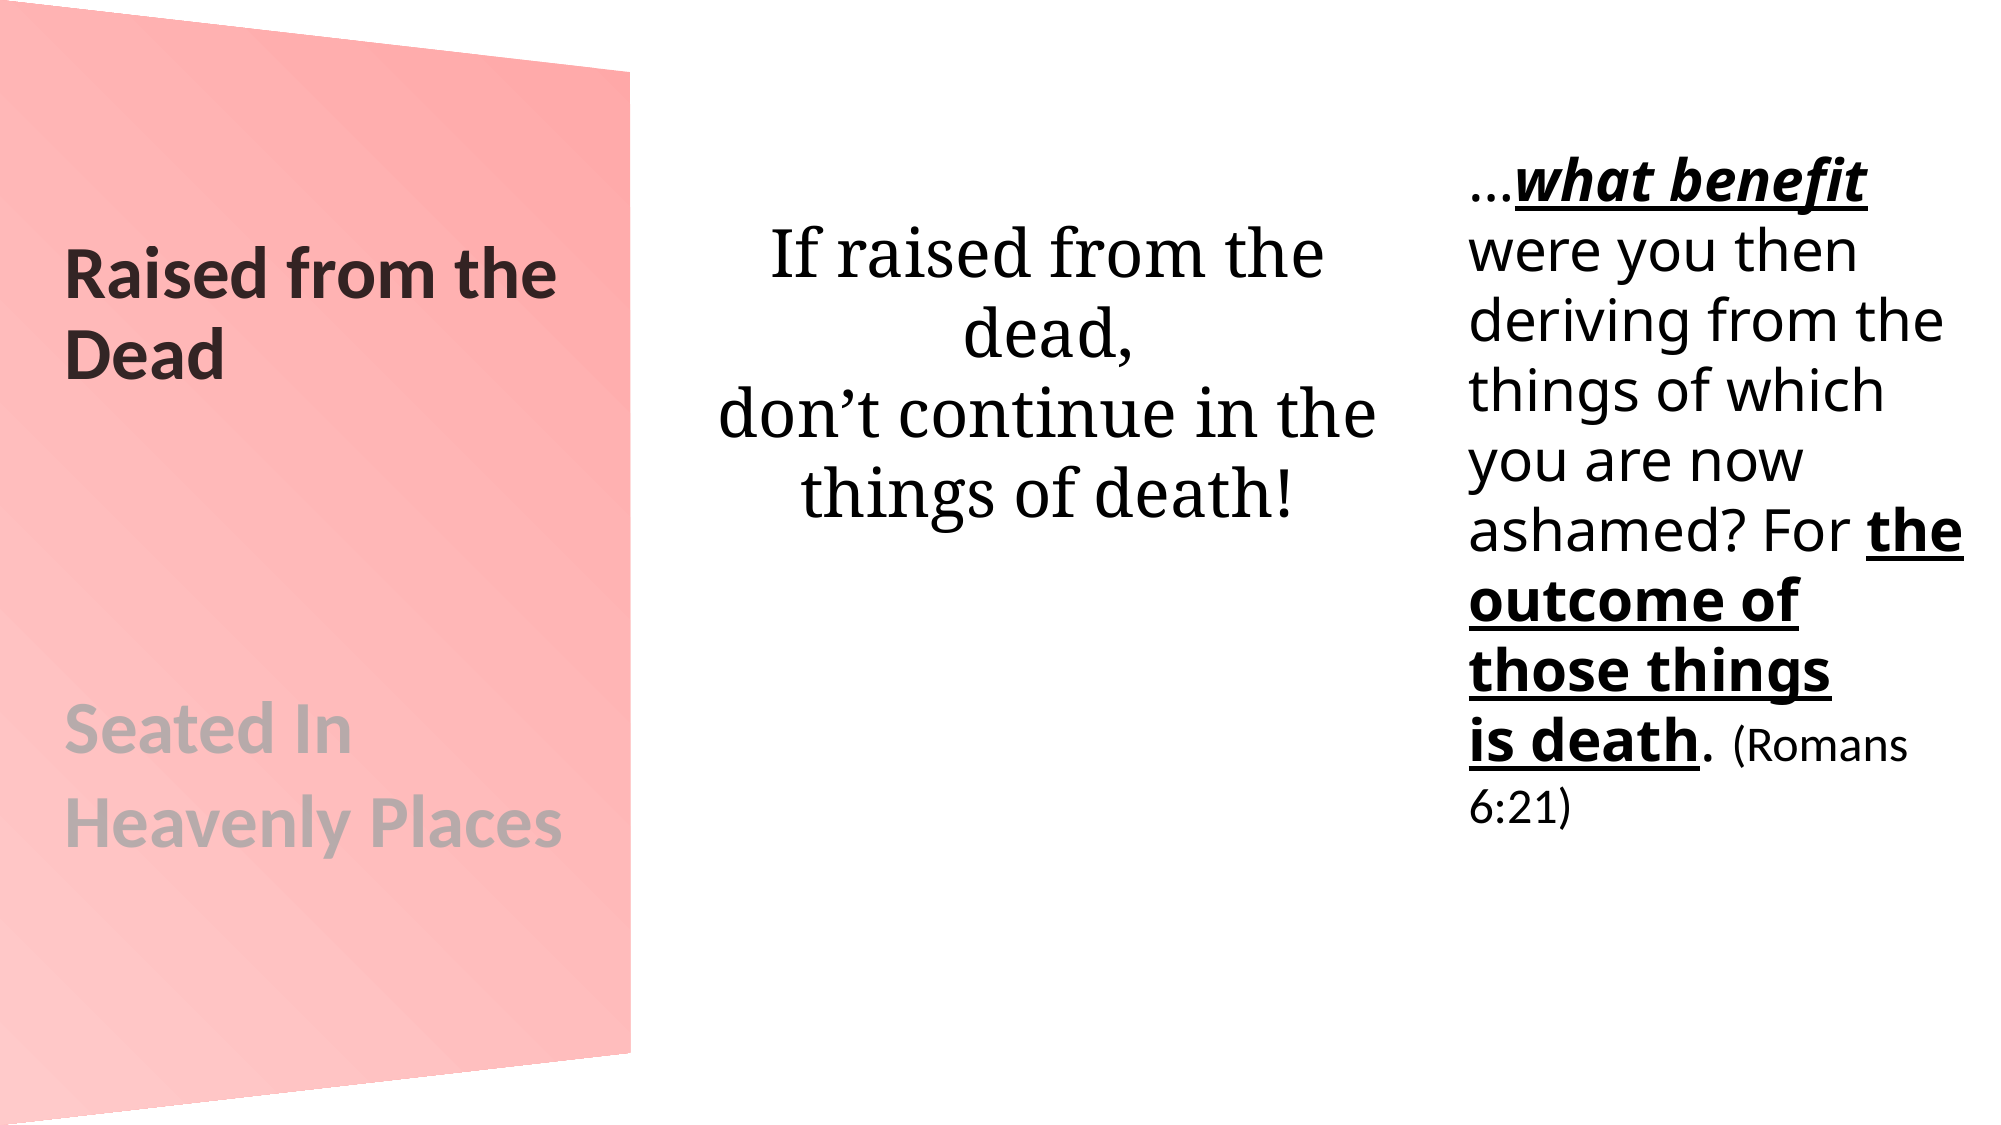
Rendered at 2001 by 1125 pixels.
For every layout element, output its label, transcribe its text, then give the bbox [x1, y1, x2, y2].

text_box …what benefit were you then deriving from the things of which you are now ashamed? For the outcome of those things is death. (Romans 6:21) [1453, 136, 1990, 841]
text_box Raised from the Dead Seated In Heavenly Places [49, 226, 630, 871]
text_box If raised from the dead, don’t continue in the things of death! [679, 203, 1417, 538]
text_box [0, 0, 632, 1125]
